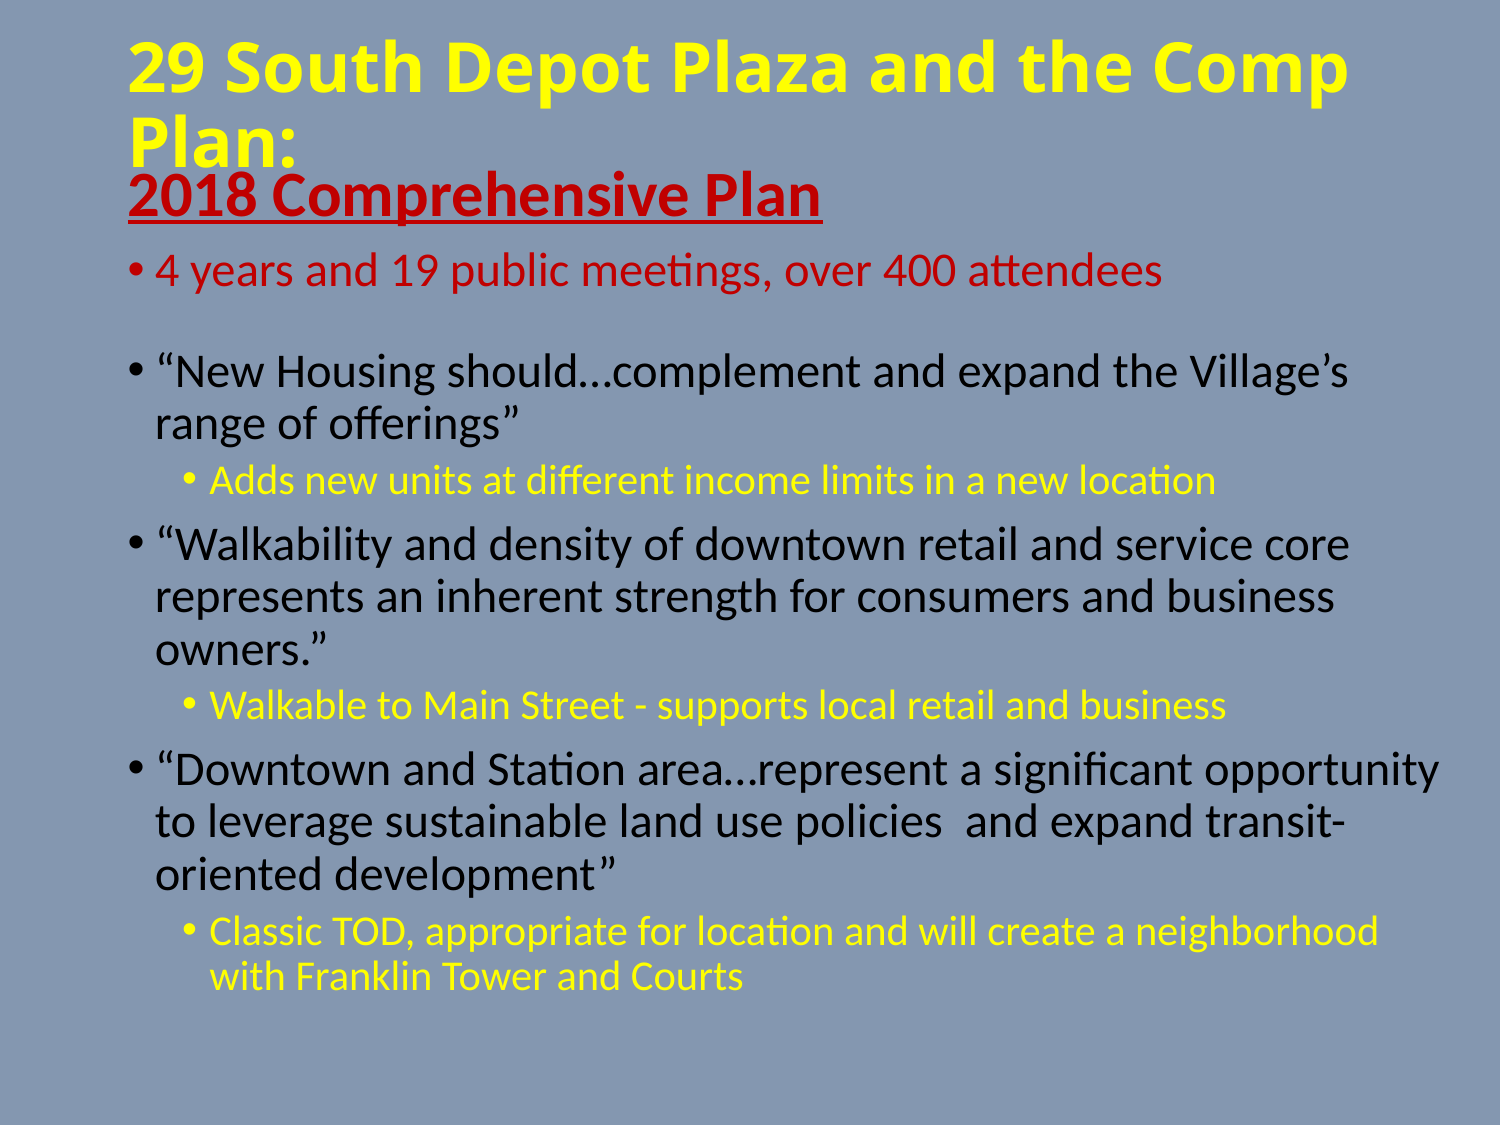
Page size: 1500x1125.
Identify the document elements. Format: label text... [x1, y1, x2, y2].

title 29 South Depot Plaza and the Comp Plan: [112, 24, 1397, 191]
list 2018 Comprehensive Plan 4 years and 19 public meetings, over 400 attendees “New Housing should…complement and expand the Village’s range of offerings” Adds new units at different income limits in a new location “Walkability and density of downtown retail and service core represents an inherent strength for consumers and business owners.” Walkable to Main Street - supports local retail and business “Downtown and Station area…represent a significant opportunity to leverage sustainable land use policies and expand transit-oriented development” Classic TOD, appropriate for location and will create a neighborhood with Franklin Tower and Courts [112, 149, 1463, 1010]
